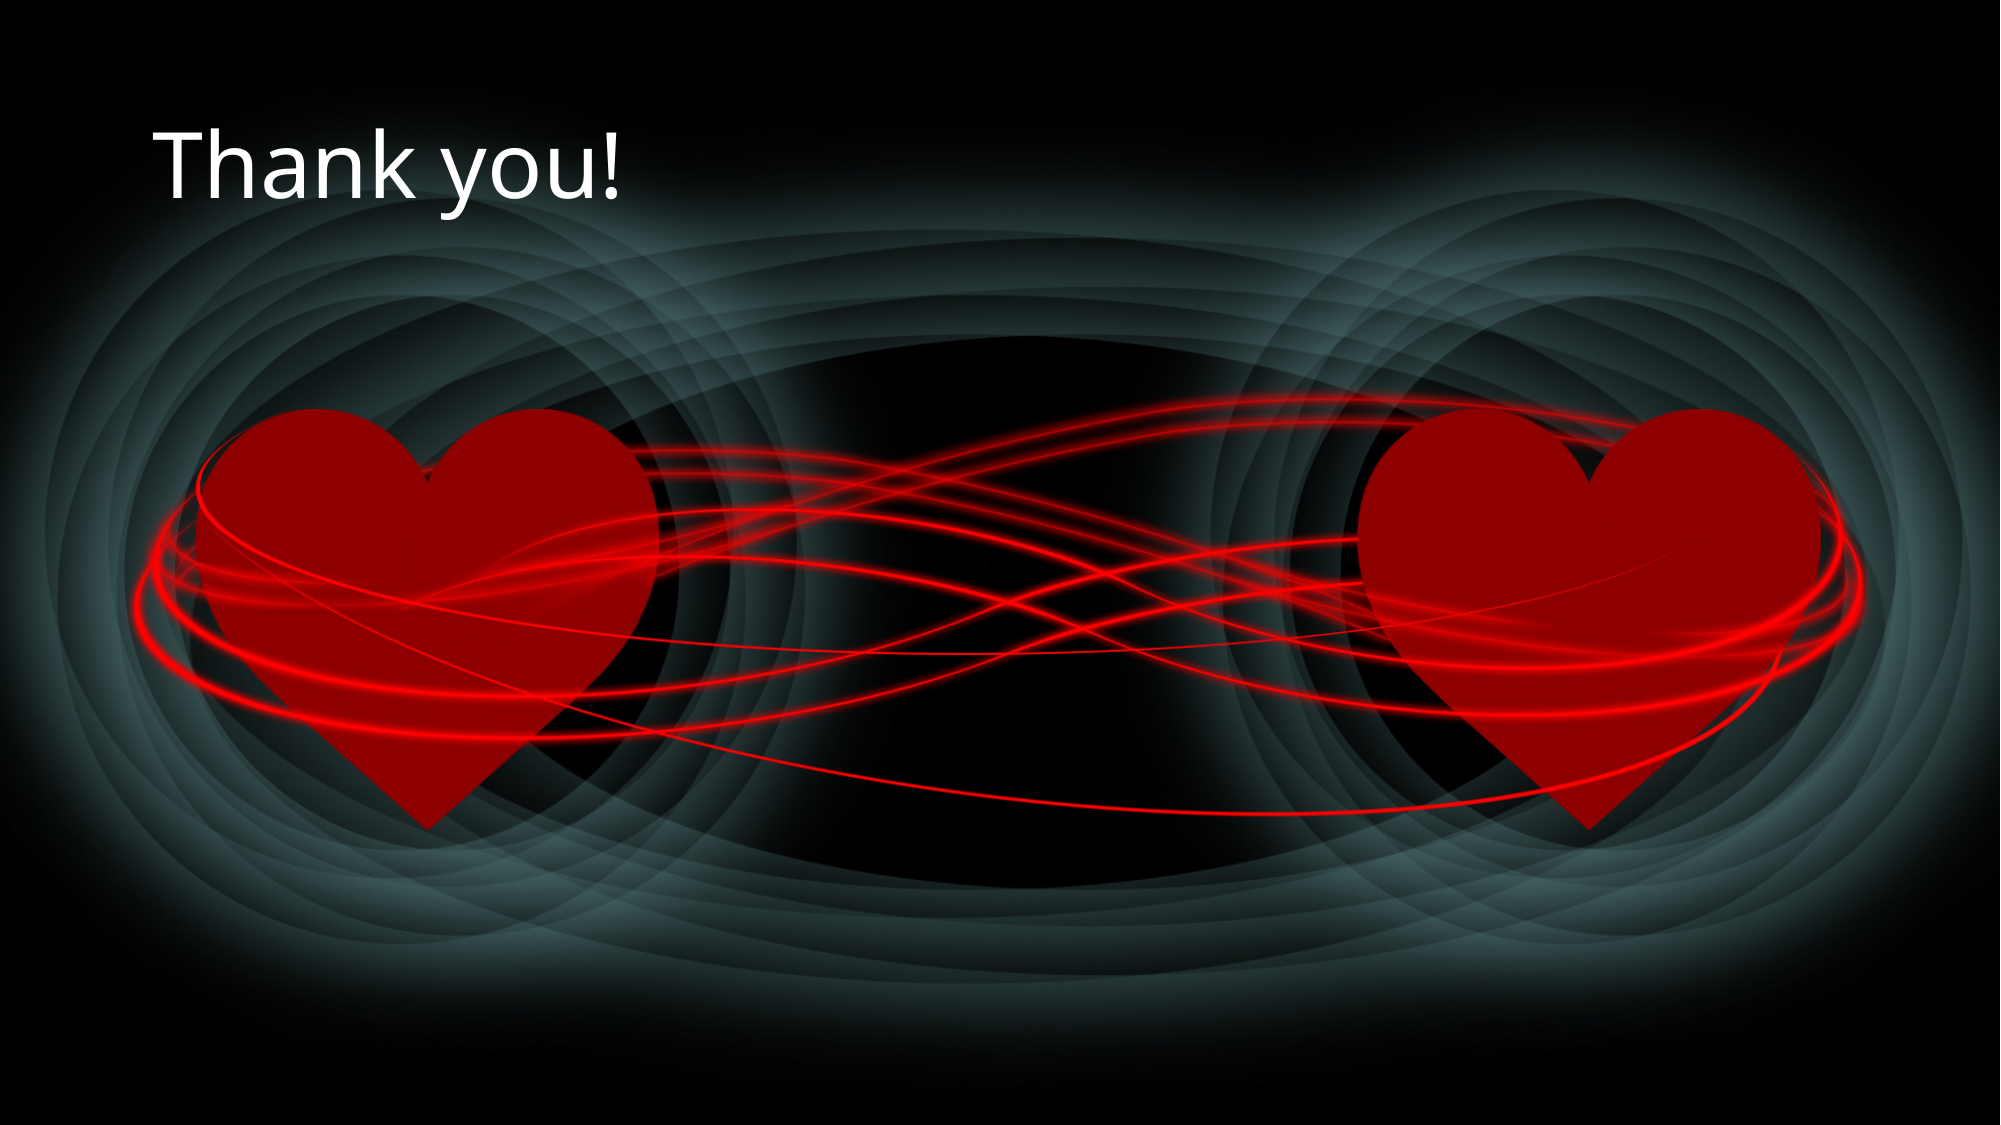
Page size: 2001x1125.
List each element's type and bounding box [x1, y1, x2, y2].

list [0, 0, 2000, 1125]
